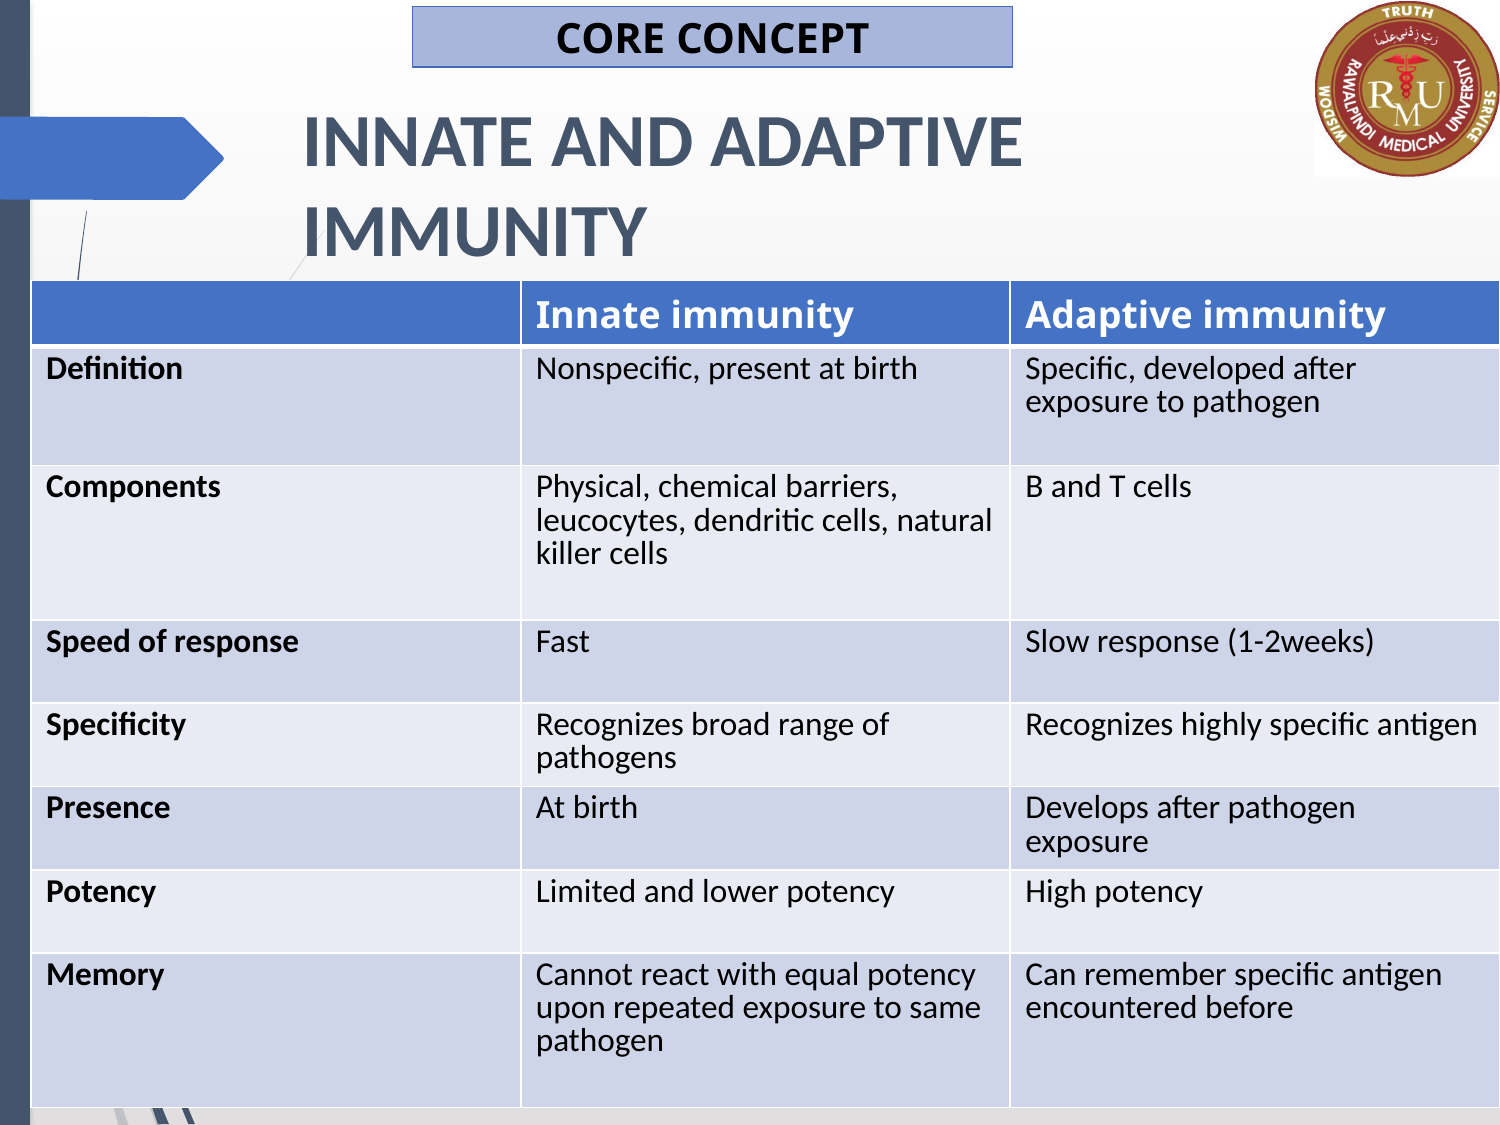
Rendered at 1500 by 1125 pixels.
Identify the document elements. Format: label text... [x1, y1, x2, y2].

text_box CORE CONCEPT [412, 6, 1013, 68]
table_cell High potency [1011, 871, 1499, 952]
table_cell Specificity [32, 704, 520, 786]
table_cell Cannot react with equal potency upon repeated exposure to same pathogen [522, 954, 1009, 1107]
table_header Adaptive immunity [1011, 281, 1499, 344]
table_cell Definition [32, 349, 520, 465]
table_cell Fast [522, 621, 1009, 702]
table_header [32, 281, 520, 344]
table_cell Memory [32, 954, 520, 1107]
picture [1314, 0, 1500, 177]
table_cell Develops after pathogen exposure [1011, 787, 1499, 869]
table_cell B and T cells [1011, 466, 1499, 619]
table_cell Presence [32, 787, 520, 869]
table_cell Slow response (1-2weeks) [1011, 621, 1499, 702]
table_cell Nonspecific, present at birth [522, 349, 1009, 465]
table_cell Potency [32, 871, 520, 952]
table_cell Specific, developed after exposure to pathogen [1011, 349, 1499, 465]
title INNATE AND ADAPTIVE IMMUNITY [287, 83, 1369, 280]
table_cell Limited and lower potency [522, 871, 1009, 952]
table_cell Speed of response [32, 621, 520, 702]
table_header Innate immunity [522, 281, 1009, 344]
table_cell Recognizes broad range of pathogens [522, 704, 1009, 786]
table_cell Components [32, 466, 520, 619]
table_cell Recognizes highly specific antigen [1011, 704, 1499, 786]
table_cell At birth [522, 787, 1009, 869]
table_cell Can remember specific antigen encountered before [1011, 954, 1499, 1107]
table_cell Physical, chemical barriers, leucocytes, dendritic cells, natural killer cells [522, 466, 1009, 619]
